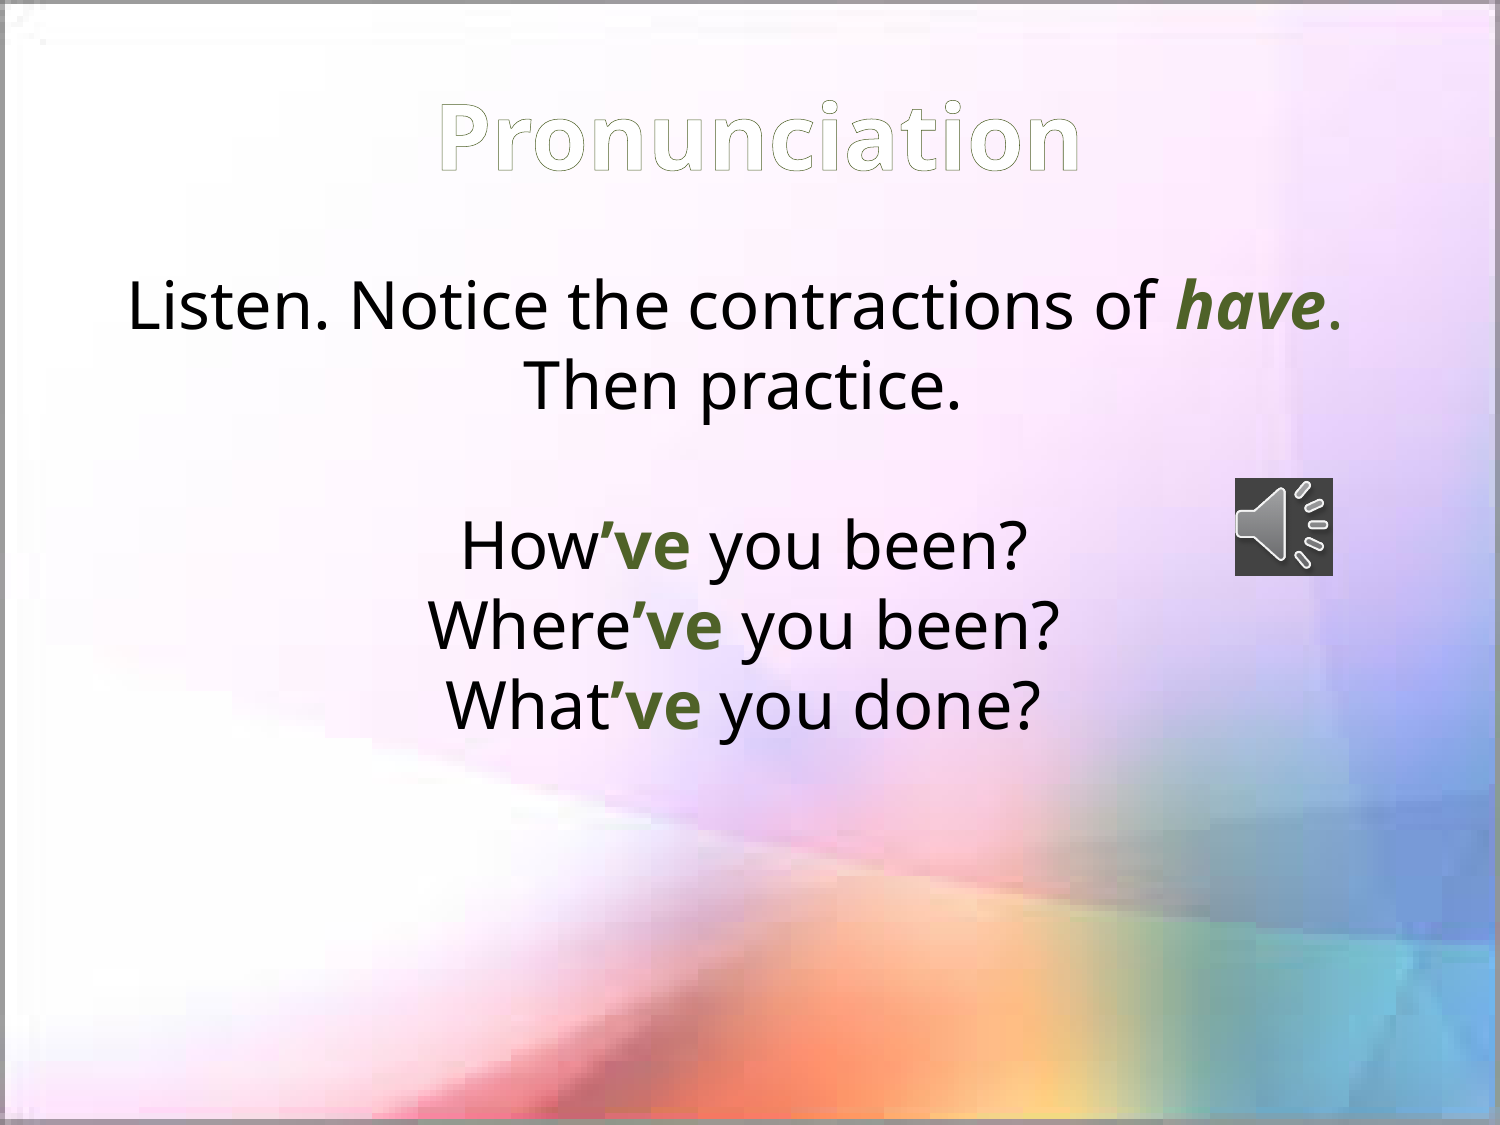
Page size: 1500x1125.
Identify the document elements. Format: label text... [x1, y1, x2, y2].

text_box Listen. Notice the contractions of have. Then practice. How’ve you been? Where’ve you been? What’ve you done? [76, 255, 1412, 750]
picture [0, 0, 1500, 1125]
text_box Pronunciation [418, 70, 1100, 196]
